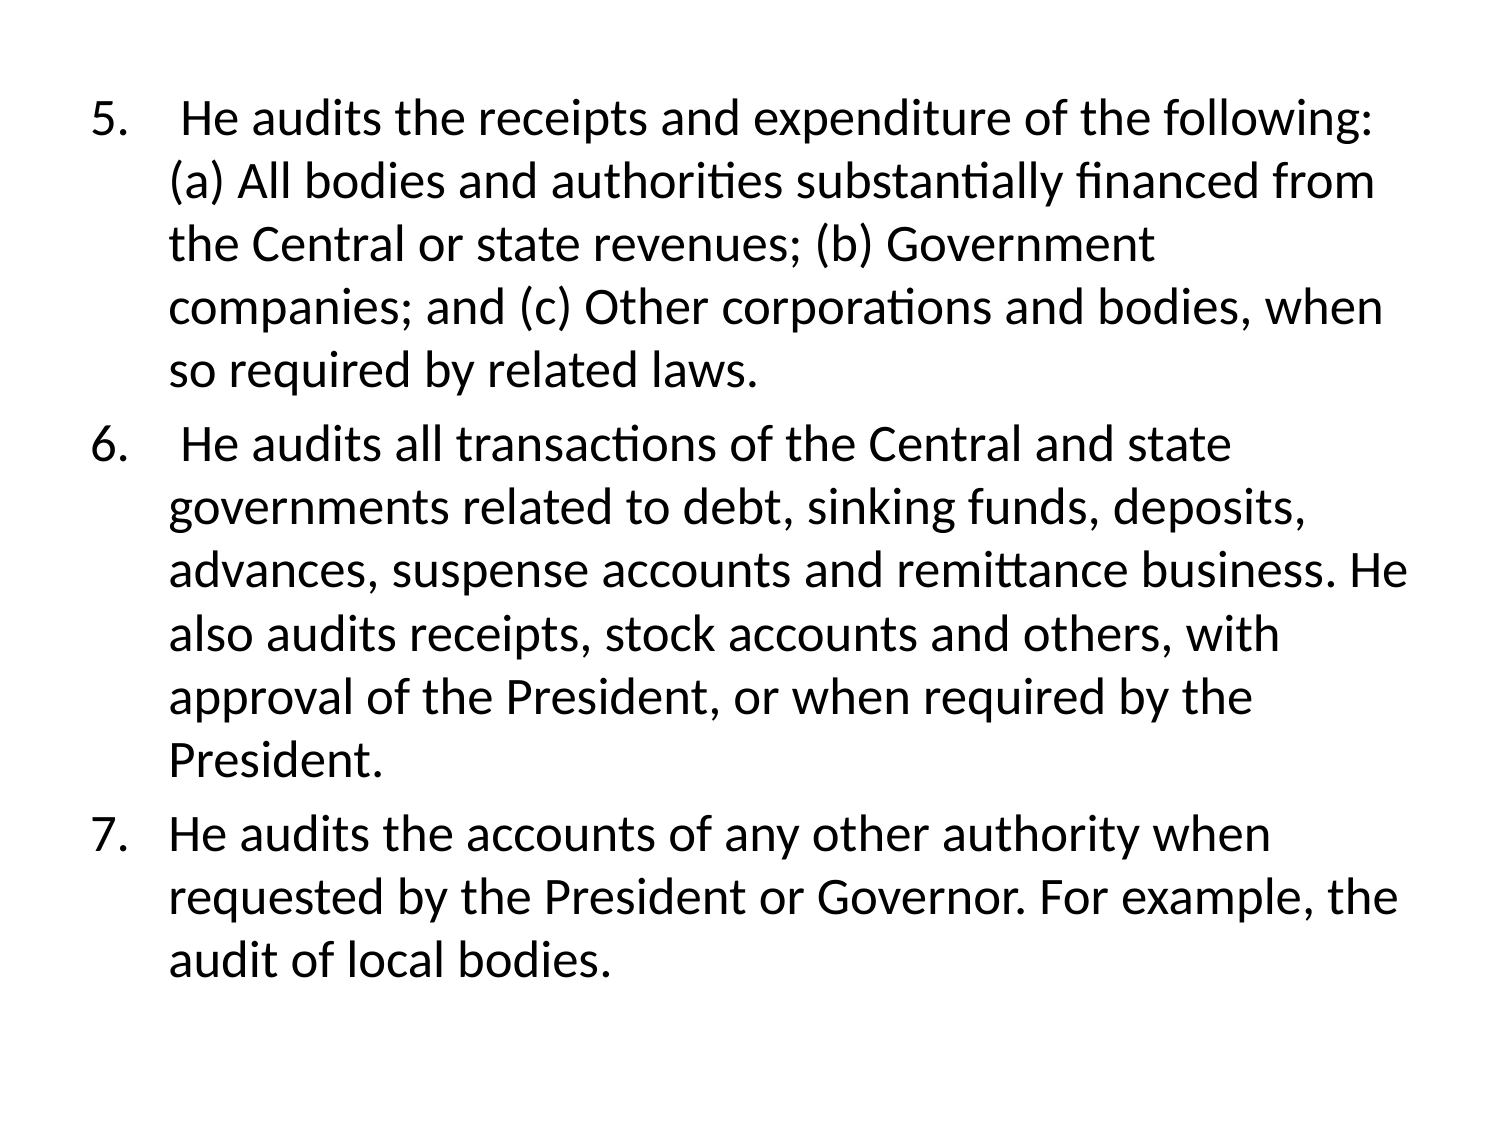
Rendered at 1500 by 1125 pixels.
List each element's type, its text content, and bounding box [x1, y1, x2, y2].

list He audits the receipts and expenditure of the following: (a) All bodies and authorities substantially financed from the Central or state revenues; (b) Government companies; and (c) Other corporations and bodies, when so required by related laws. He audits all transactions of the Central and state governments related to debt, sinking funds, deposits, advances, suspense accounts and remittance business. He also audits receipts, stock accounts and others, with approval of the President, or when required by the President. He audits the accounts of any other authority when requested by the President or Governor. For example, the audit of local bodies. [75, 75, 1425, 1005]
